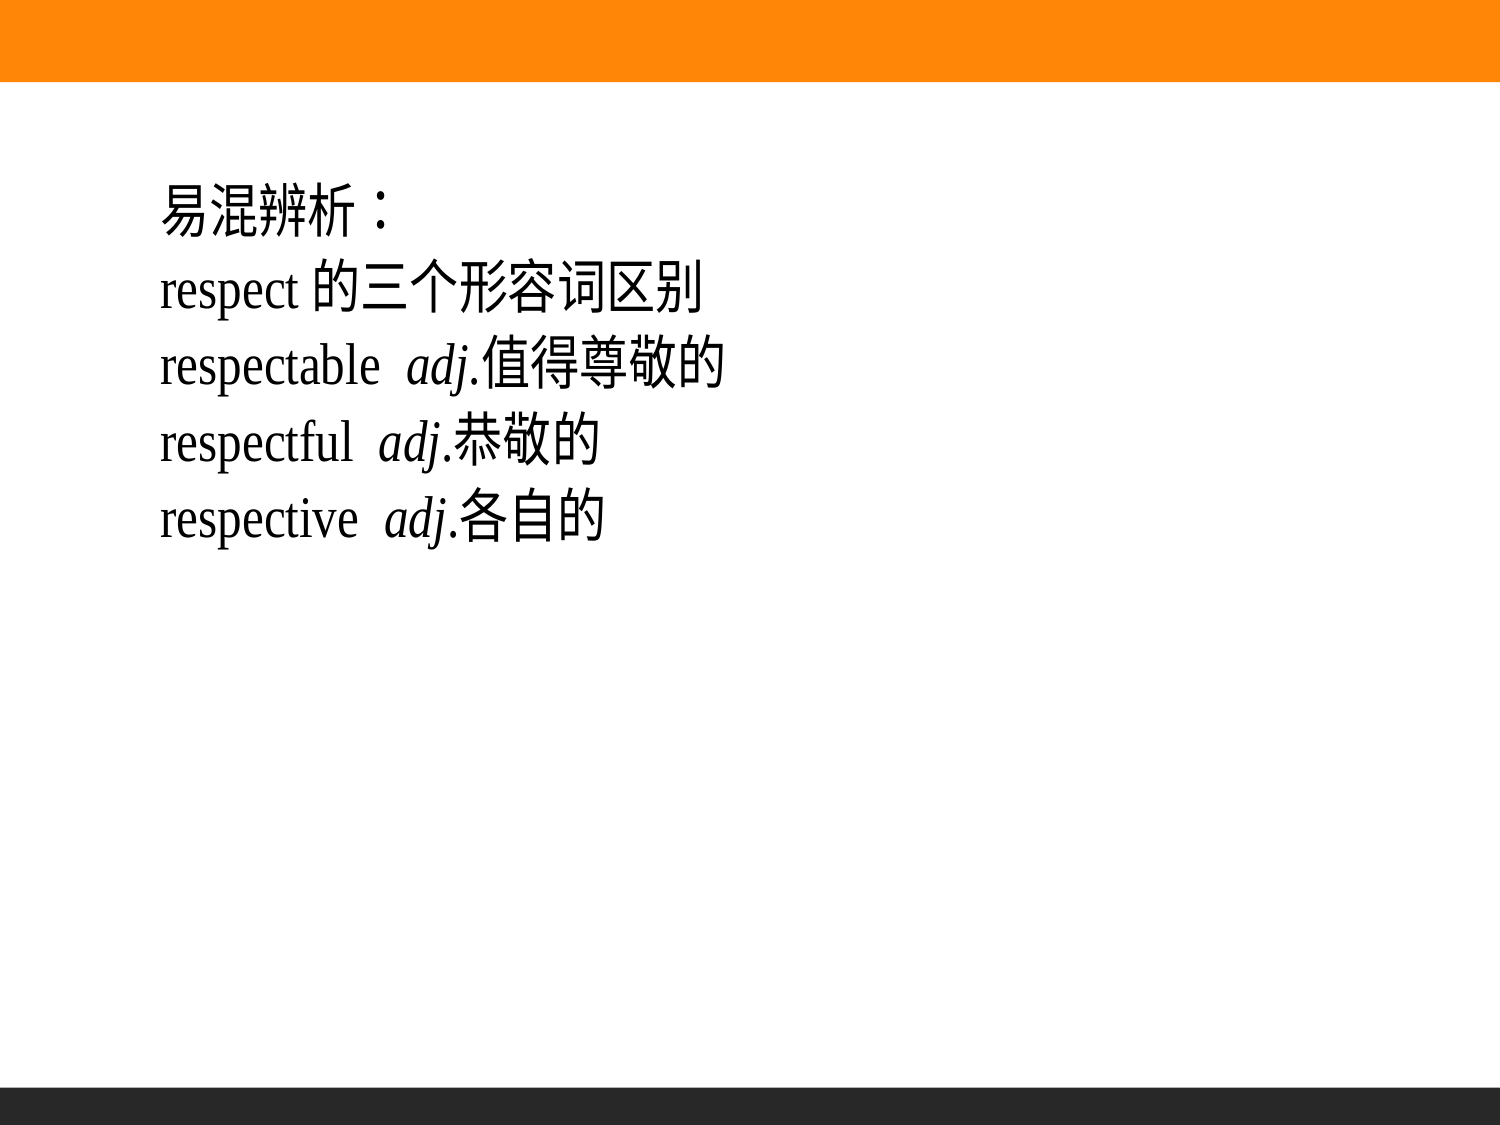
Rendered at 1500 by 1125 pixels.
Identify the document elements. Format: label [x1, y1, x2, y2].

text_box [62, 172, 1419, 962]
